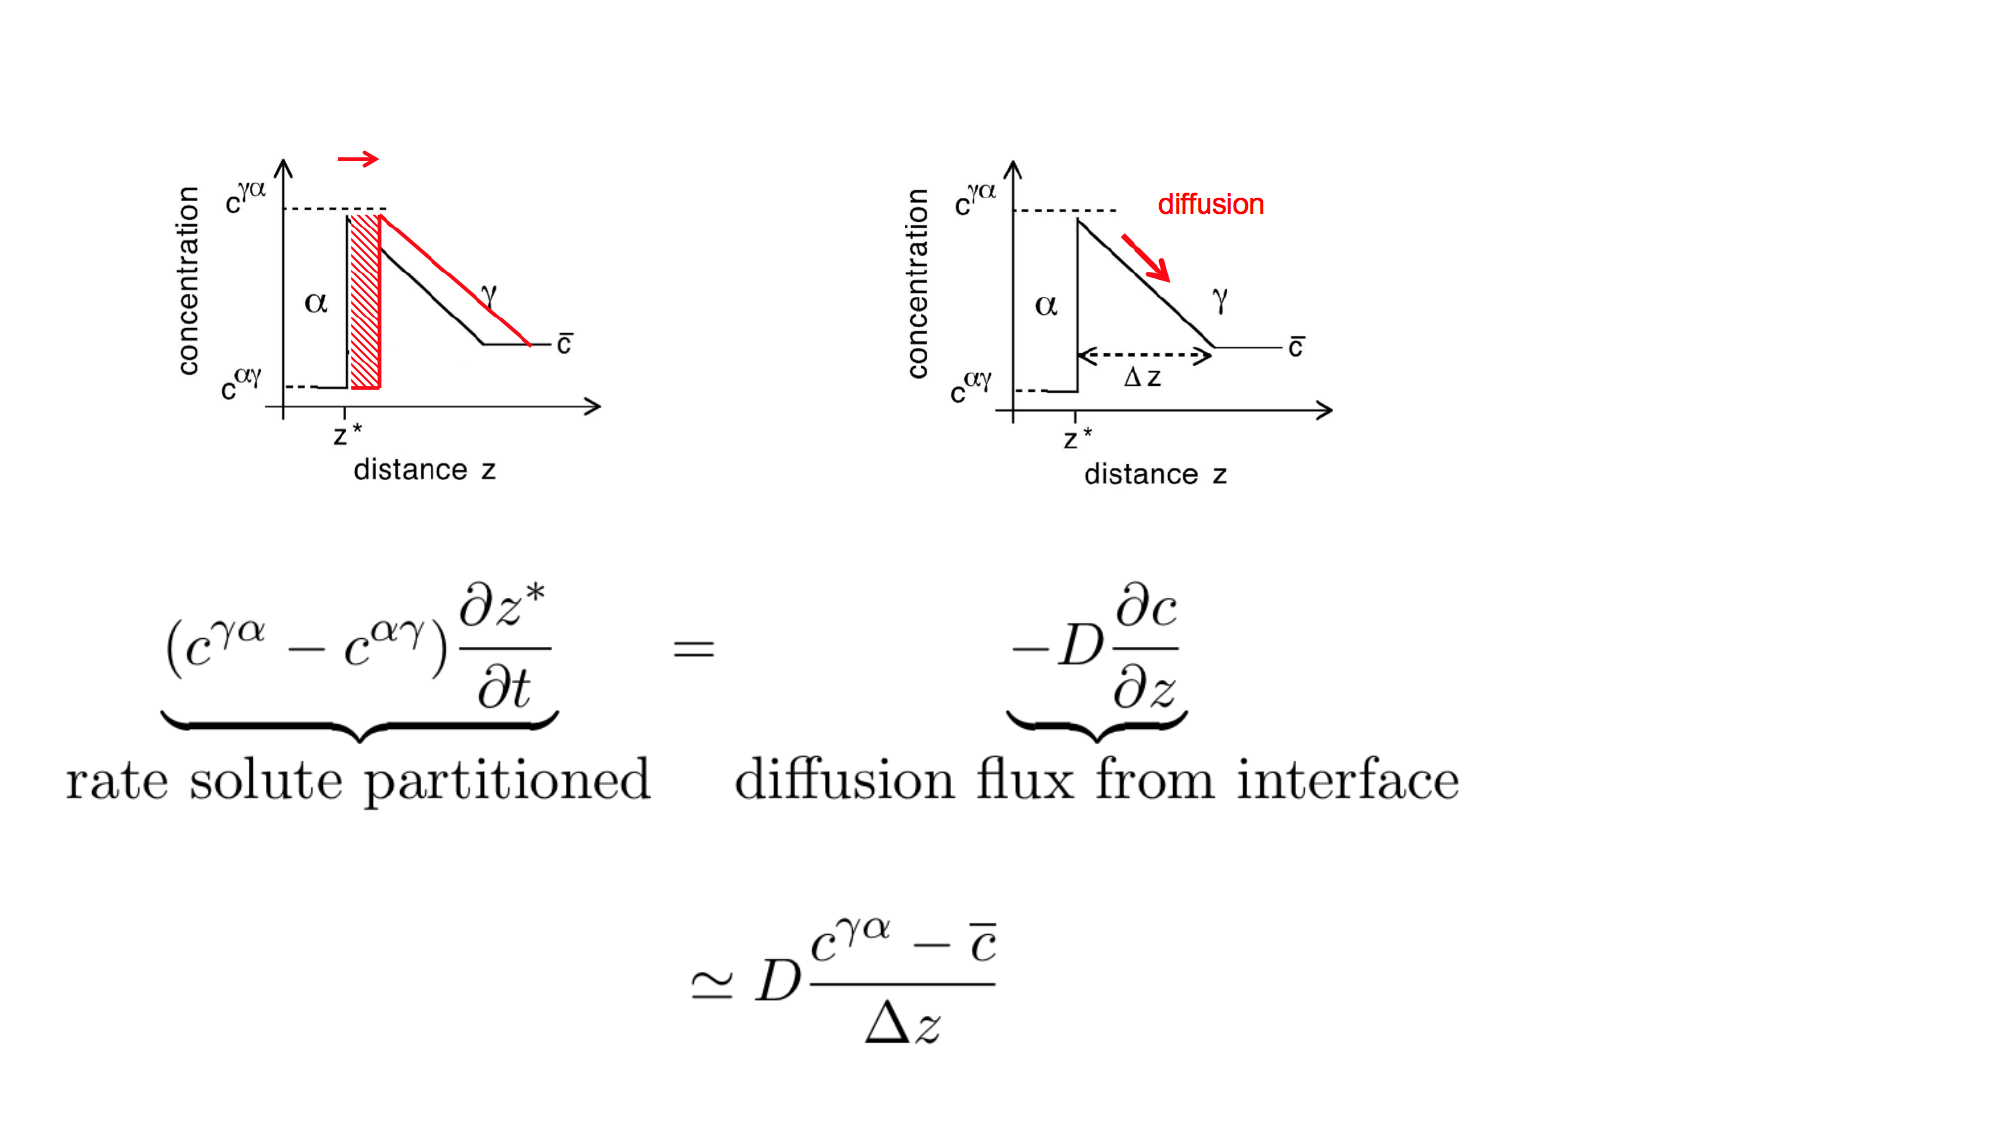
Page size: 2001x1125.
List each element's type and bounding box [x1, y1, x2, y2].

picture [54, 548, 1469, 835]
picture [162, 136, 611, 498]
picture [905, 148, 1342, 497]
picture [680, 894, 1040, 1071]
